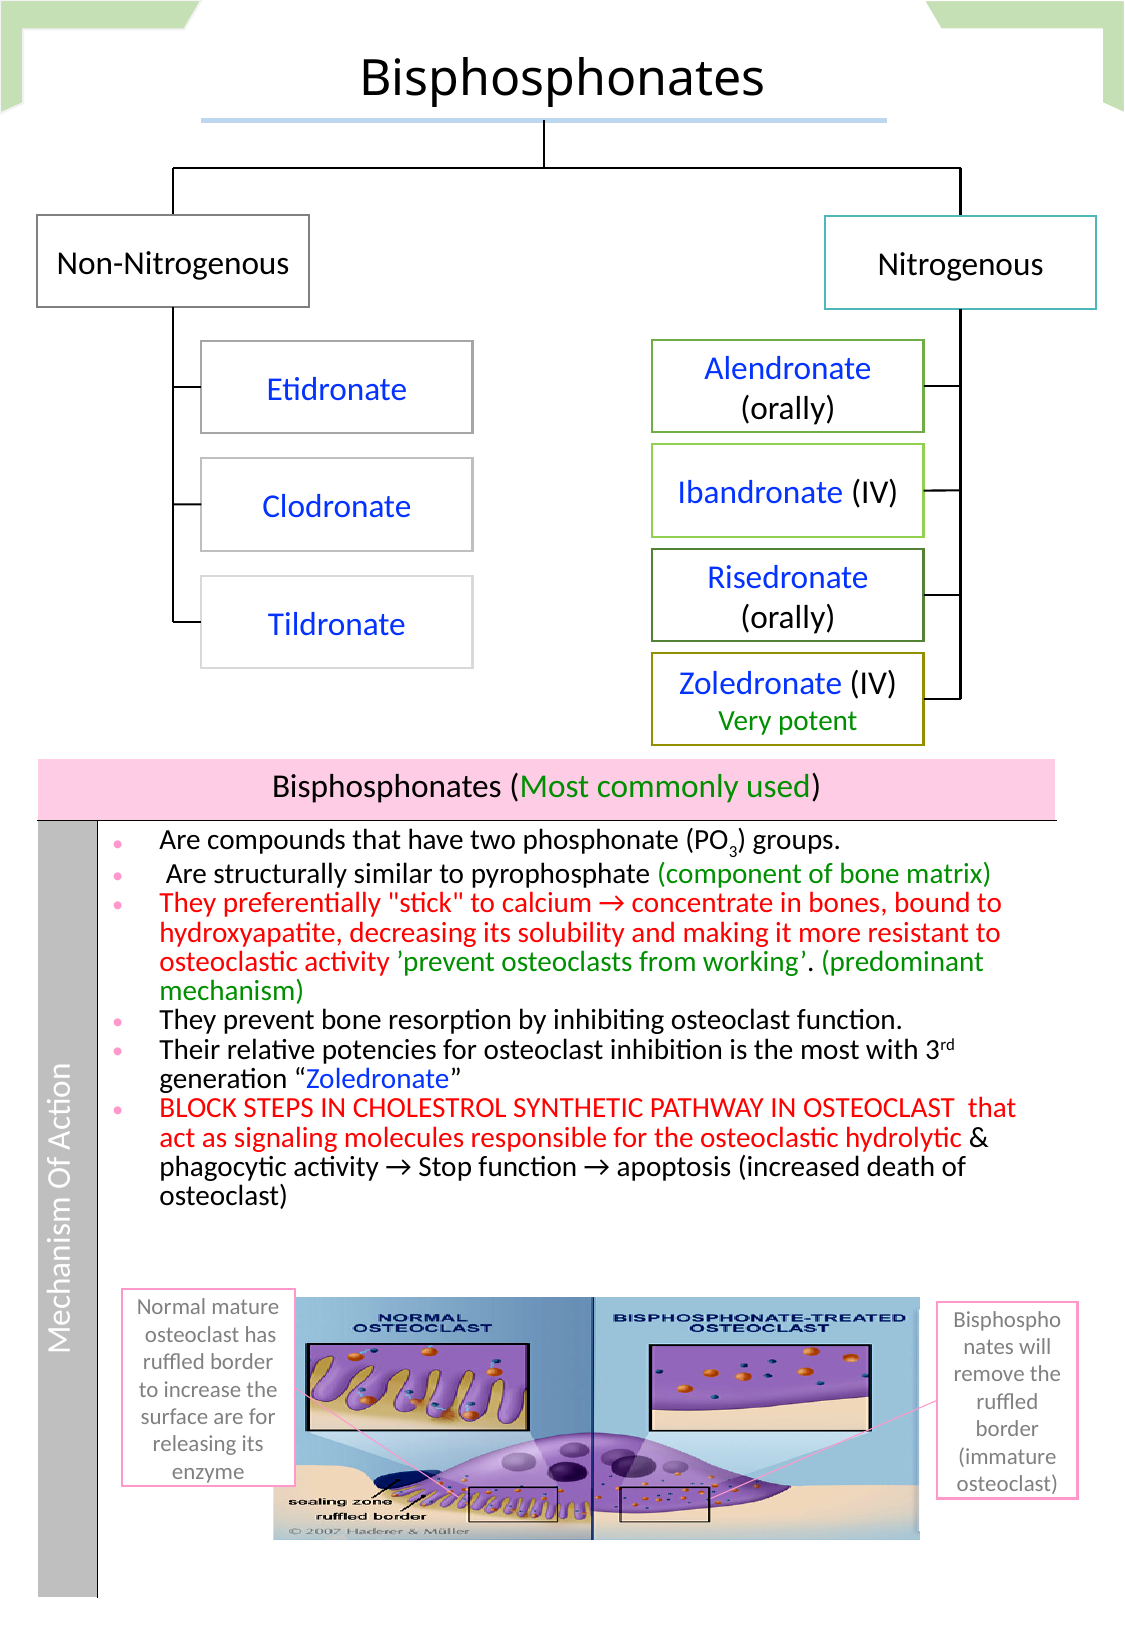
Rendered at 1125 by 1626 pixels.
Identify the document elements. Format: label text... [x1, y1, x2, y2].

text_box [121, 1289, 1078, 1540]
text_box Nitrogenous [824, 215, 1097, 310]
text_box Bisphosphonates [131, 37, 994, 113]
text_box Ibandronate (IV) [651, 443, 925, 538]
text_box Tildronate [200, 575, 474, 669]
table_header Bisphosphonates (Most commonly used) [38, 759, 1055, 820]
text_box Zoledronate (IV) Very potent [651, 652, 925, 746]
text_box [0, 0, 203, 115]
text_box Clodronate [200, 457, 474, 552]
text_box Etidronate [200, 340, 474, 434]
text_box [922, 0, 1125, 115]
text_box Non-Nitrogenous [36, 214, 310, 308]
table_cell Mechanism Of Action [38, 821, 97, 1597]
text_box Risedronate (orally) [651, 548, 925, 642]
table_cell Are compounds that have two phosphonate (PO3) groups. Are structurally similar to pyrophosphate (component of bone matrix) They preferentially "stick" to calcium → concentrate in bones, bound to hydroxyapatite, decreasing its solubility and making it more resistant to osteoclastic activity ’prevent osteoclasts from working’. (predominant mechanism) They prevent bone resorption by inhibiting osteoclast function. Their relative potencies for osteoclast inhibition is the most with 3rd generation “Zoledronate” BLOCK STEPS IN CHOLESTROL SYNTHETIC PATHWAY IN OSTEOCLAST that act as signaling molecules responsible for the osteoclastic hydrolytic & phagocytic activity → Stop function → apoptosis (increased death of osteoclast) [98, 821, 1055, 1597]
text_box Alendronate (orally) [651, 339, 925, 433]
